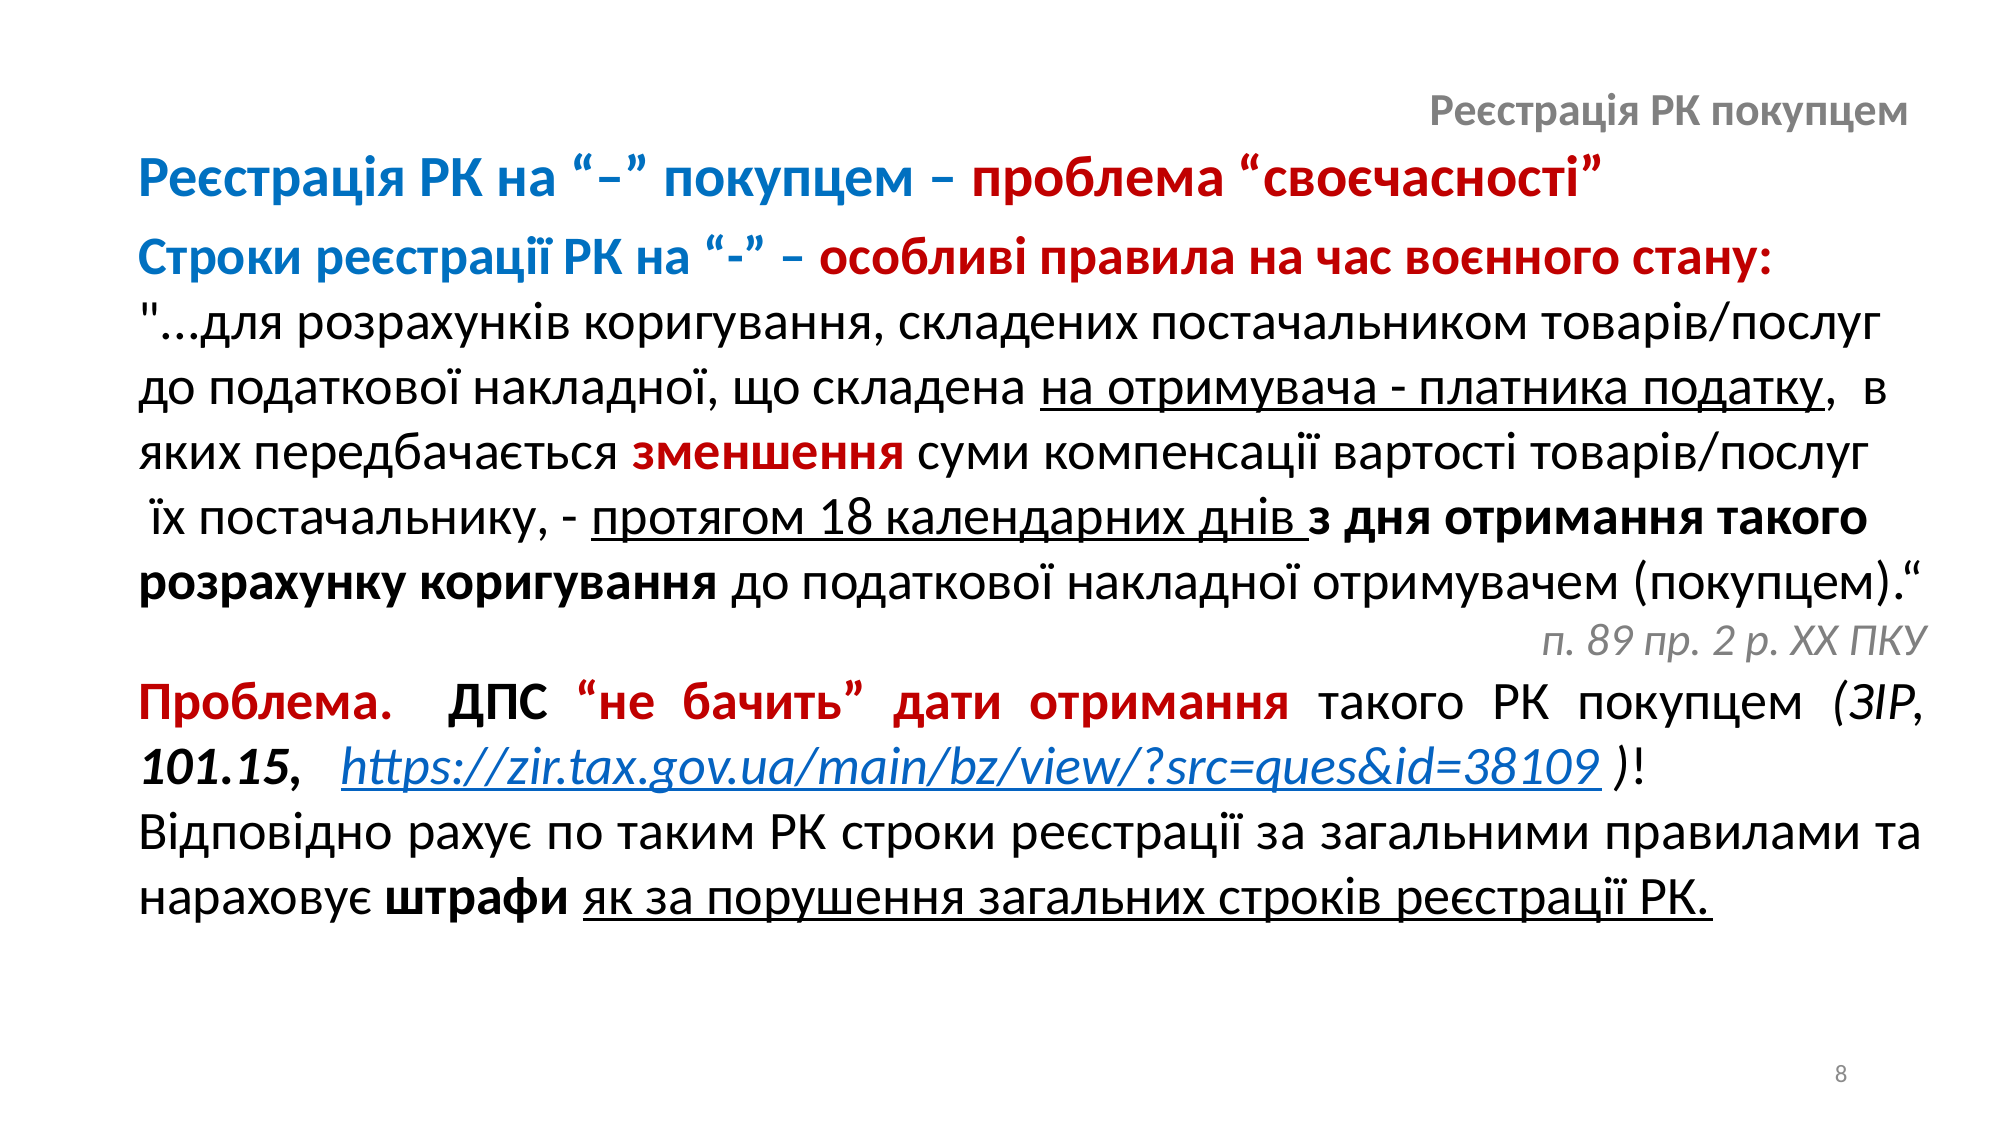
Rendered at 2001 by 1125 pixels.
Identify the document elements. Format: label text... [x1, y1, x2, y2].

text_box Реєстрація РК на “–” покупцем – проблема “своєчасності” Строки реєстрації РК на “-” – особливі правила на час воєнного стану: "...для розрахунків коригування, складених постачальником товарів/послуг до податкової накладної, що складена на отримувача - платника податку, в яких передбачається зменшення суми компенсації вартості товарів/послуг їх постачальнику, - протягом 18 календарних днів з дня отримання такого розрахунку коригування до податкової накладної отримувачем (покупцем).“ п. 89 пр. 2 р. ХХ ПКУ Проблема. ДПС “не бачить” дати отримання такого РК покупцем (ЗІР, 101.15, https://zir.tax.gov.ua/main/bz/view/?src=ques&id=38109 )! Відповідно рахує по таким РК строки реєстрації за загальними правилами та нараховує штрафи як за порушення загальних строків реєстрації РК. [123, 130, 1941, 933]
text_box Реєстрація РК покупцем [1414, 71, 1925, 130]
slide_number 8 [1412, 1042, 1863, 1103]
